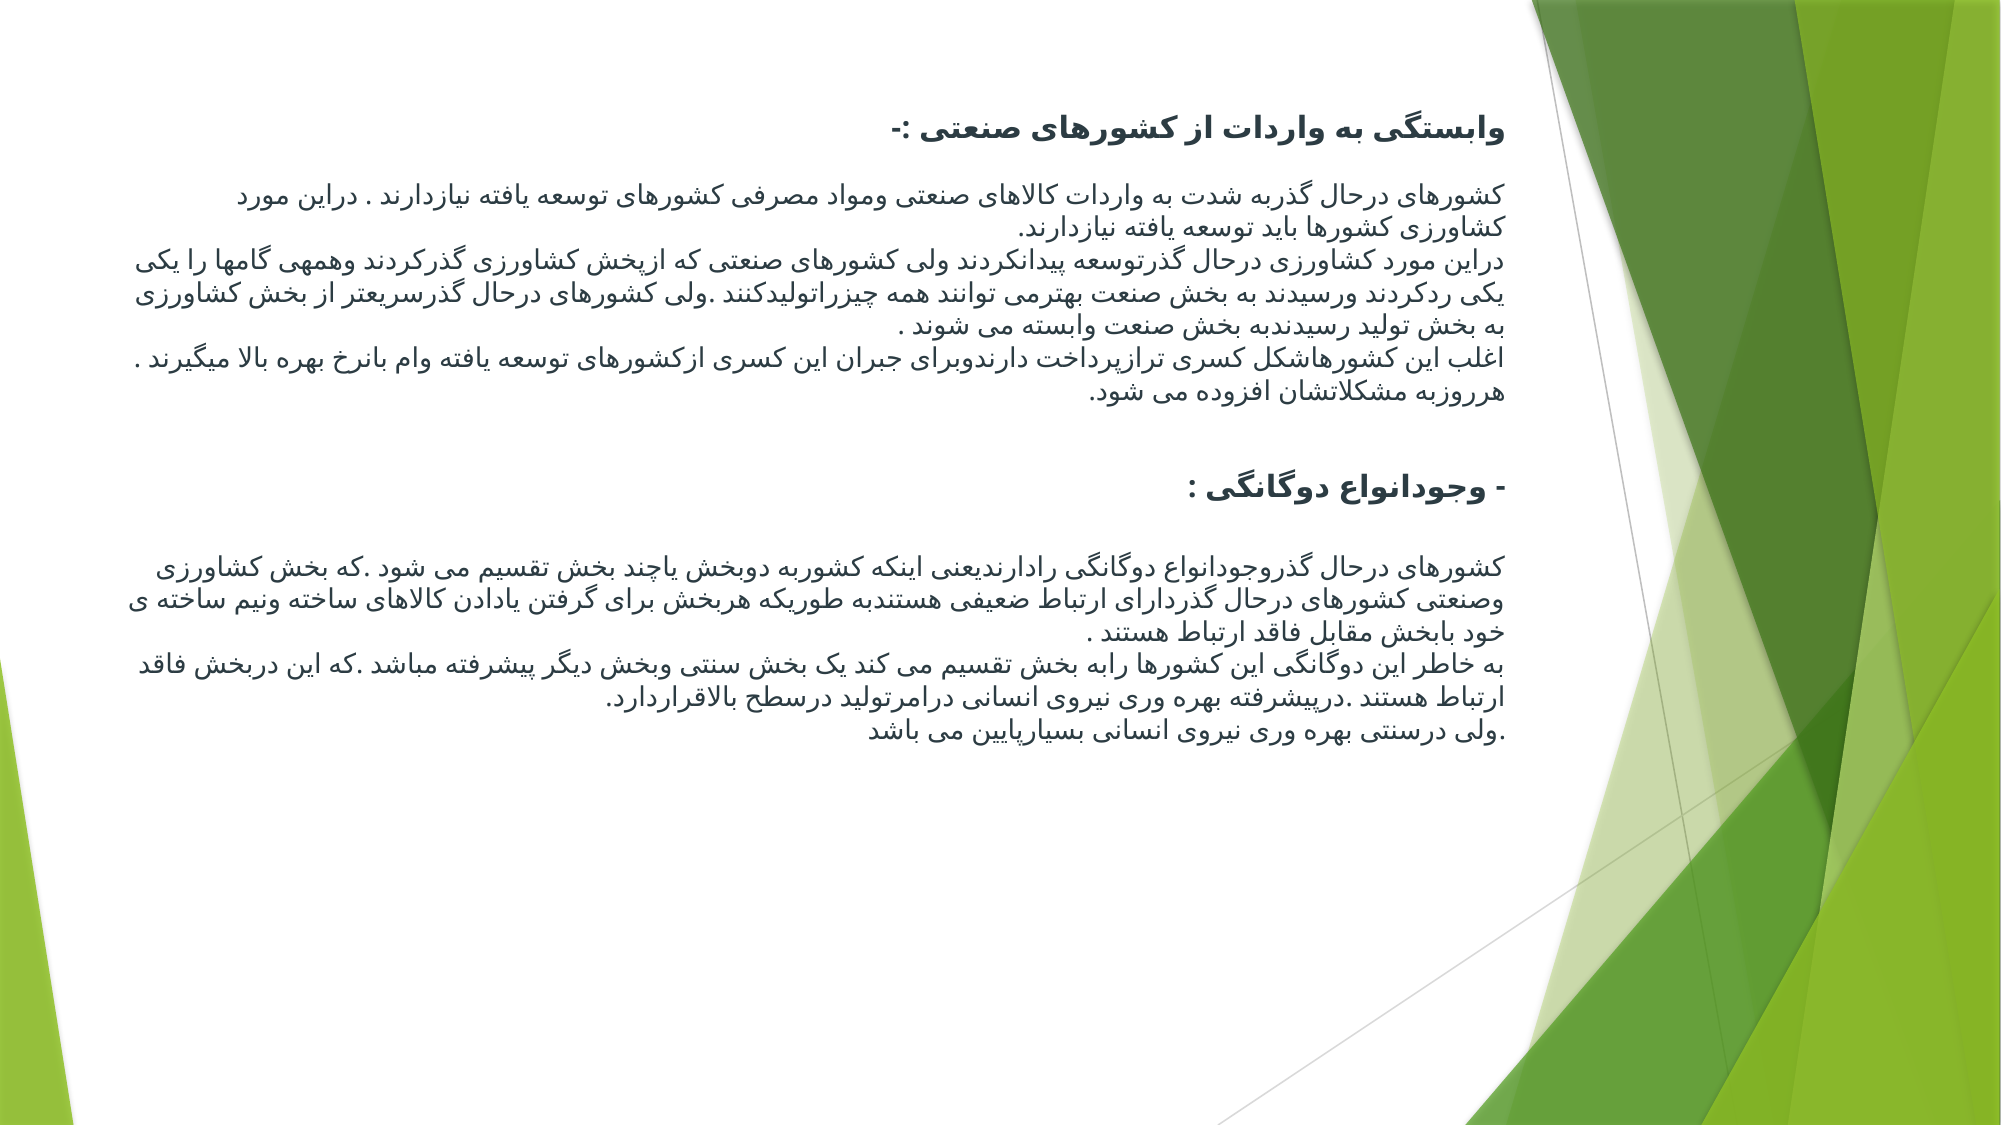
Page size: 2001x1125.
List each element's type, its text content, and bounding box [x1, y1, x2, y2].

title -وابستگی به واردات از کشورهای صنعتی : کشورهای درحال گذربه شدت به واردات کالاهای صنعتی ومواد مصرفی کشورهای توسعه یافته نیازدارند . دراین مورد کشاورزی کشورها باید توسعه یافته نیازدارند. دراین مورد کشاورزی درحال گذرتوسعه پیدانکردند ولی کشورهای صنعتی که ازپخش کشاورزی گذرکردند وهمهی گامها را یکی یکی ردکردند ورسیدند به بخش صنعت بهترمی توانند همه چیزراتولیدکنند .ولی کشورهای درحال گذرسریعتر از بخش کشاورزی به بخش تولید رسیدندبه بخش صنعت وابسته می شوند . اغلب این کشورهاشکل کسری ترازپرداخت دارندوبرای جبران این کسری ازکشورهای توسعه یافته وام بانرخ بهره بالا میگیرند . هرروزبه مشکلاتشان افزوده می شود. - وجودانواع دوگانگی : کشورهای درحال گذروجودانواع دوگانگی رادارندیعنی اینکه کشوربه دوبخش یاچند بخش تقسیم می شود .که بخش کشاورزی وصنعتی کشورهای درحال گذردارای ارتباط ضعیفی هستندبه طوریکه هربخش برای گرفتن یادادن کالاهای ساخته ونیم ساخته ی خود بابخش مقابل فاقد ارتباط هستند . به خاطر این دوگانگی این کشورها رابه بخش تقسیم می کند یک بخش سنتی وبخش دیگر پیشرفته مباشد .که این دربخش فاقد ارتباط هستند .درپیشرفته بهره وری نیروی انسانی درامرتولید درسطح بالاقراردارد. ولی درسنتی بهره وری نیروی انسانی بسیارپایین می باشد. [111, 99, 1522, 908]
